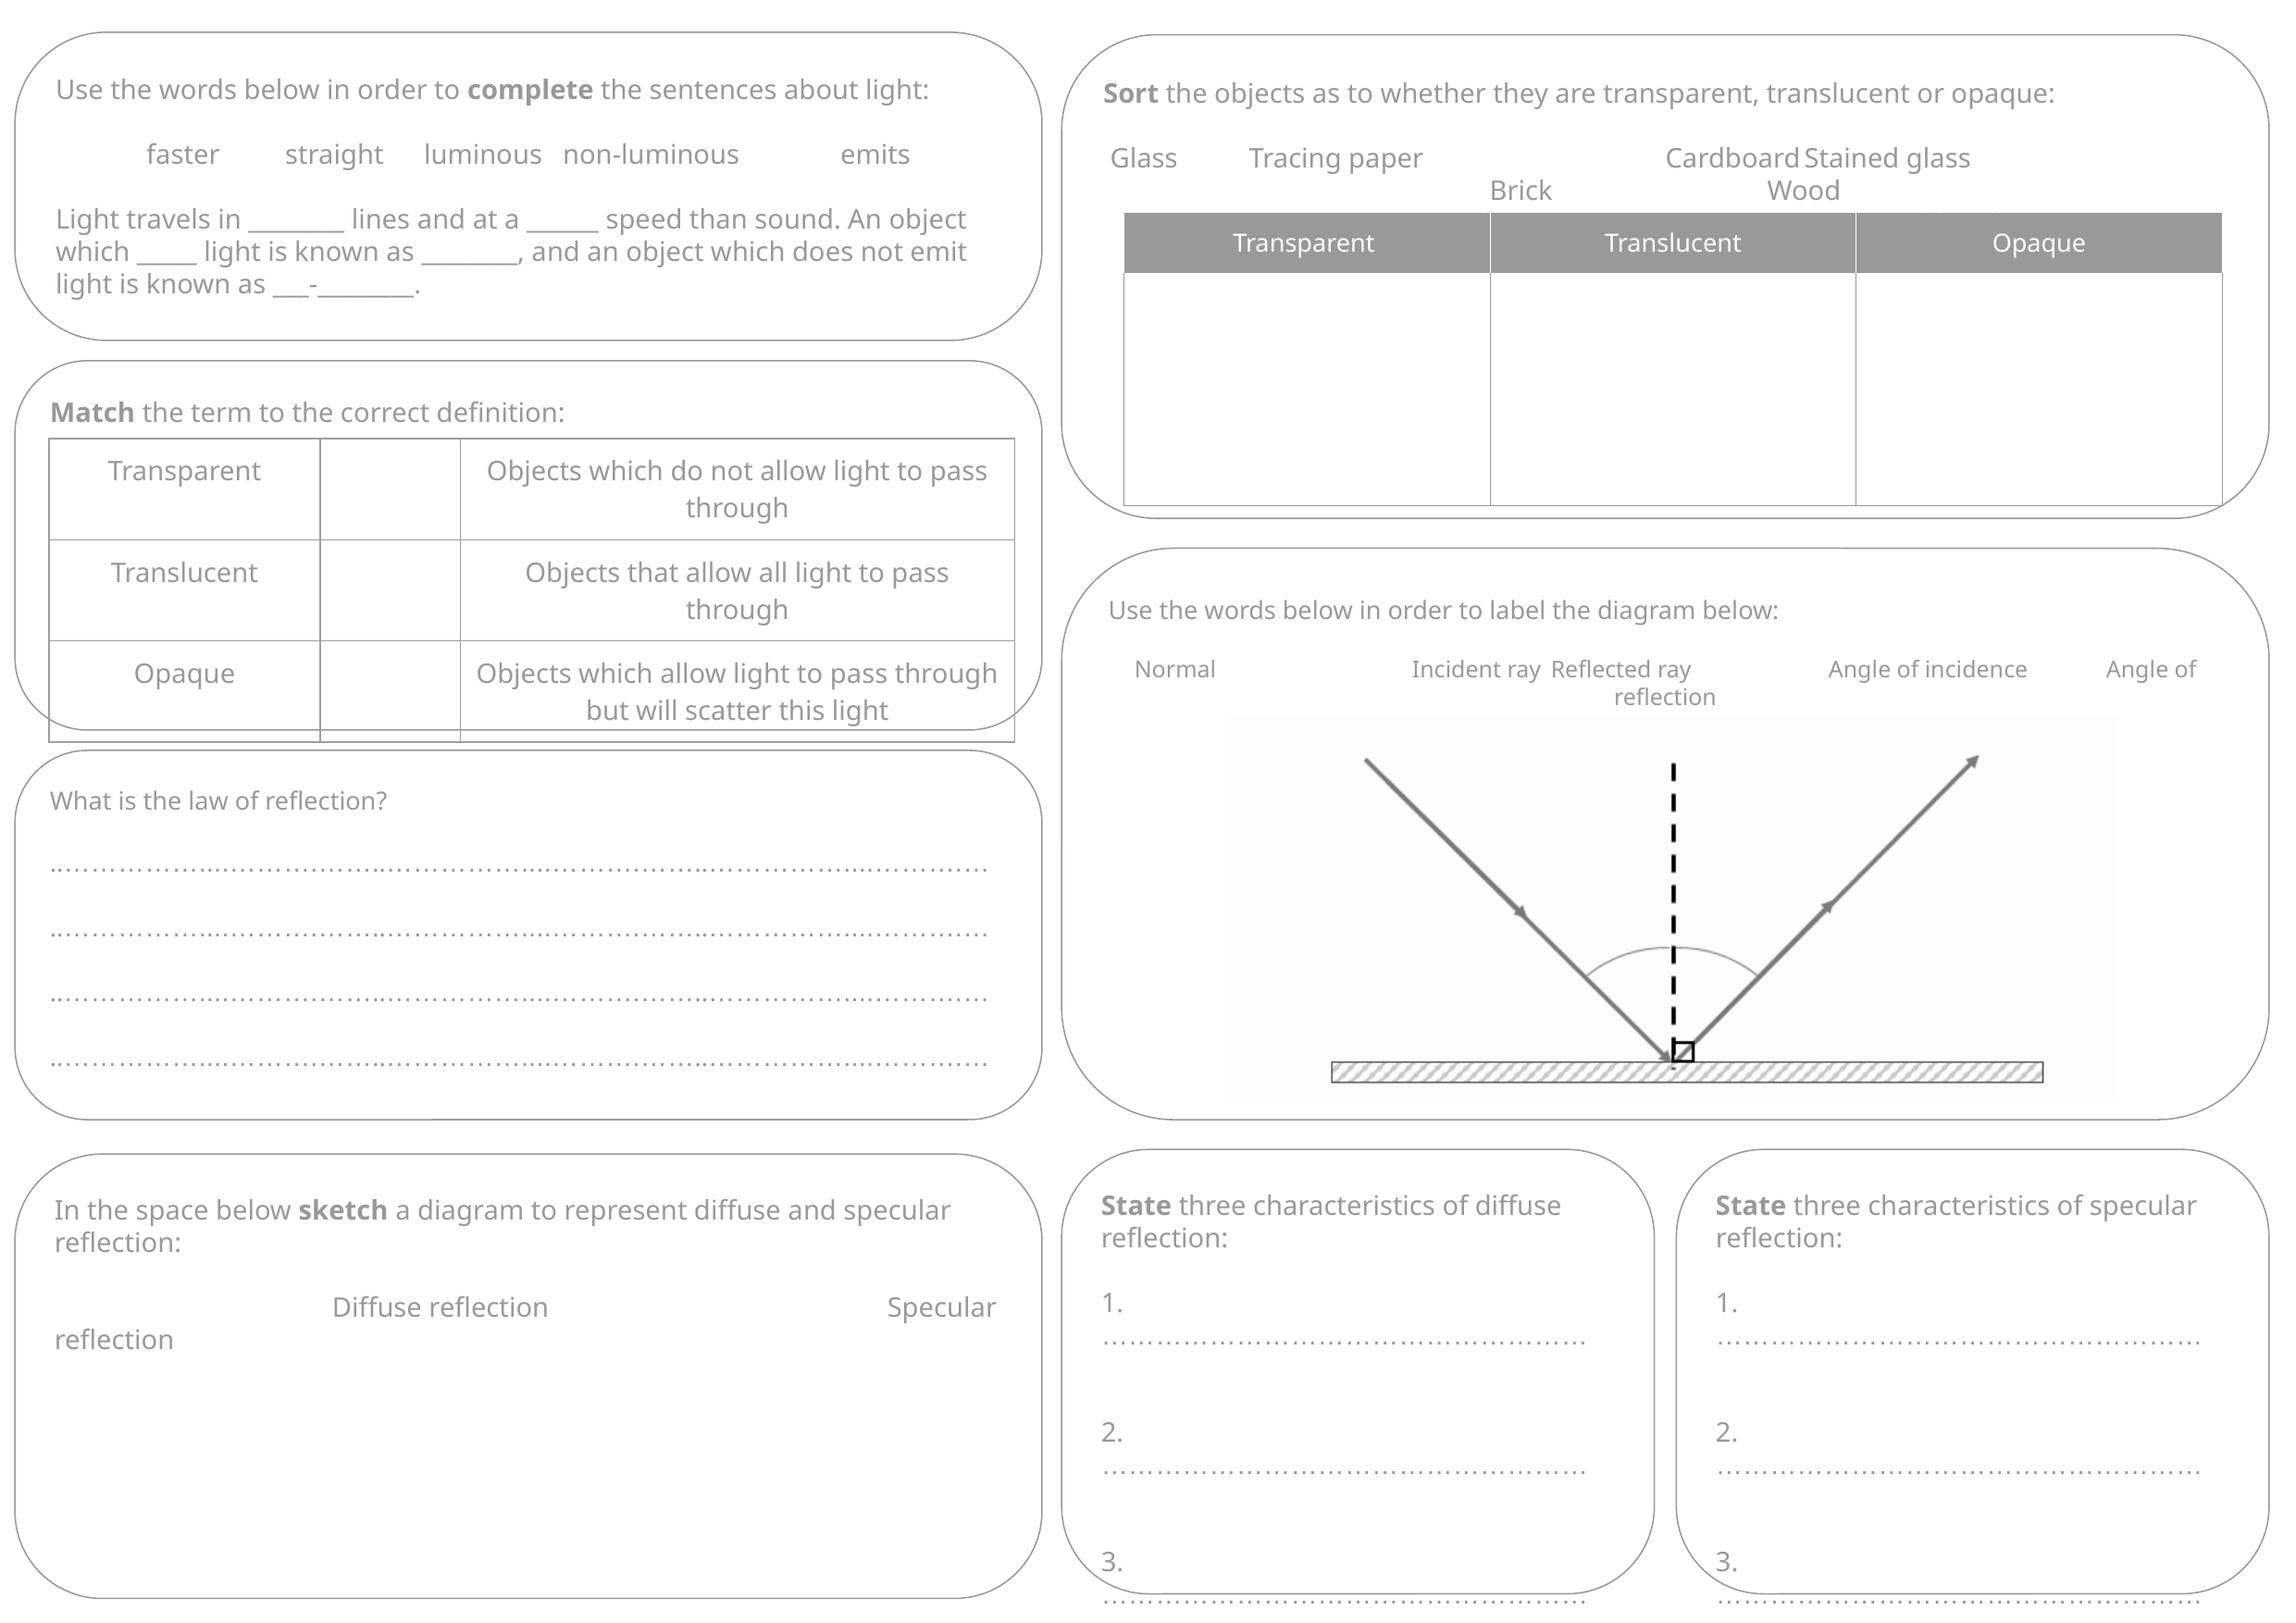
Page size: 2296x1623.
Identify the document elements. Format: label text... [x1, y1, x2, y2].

table_cell Opaque [50, 641, 319, 741]
table_cell Translucent [50, 540, 319, 640]
table_cell Objects which allow light to pass through but will scatter this light [461, 641, 1014, 741]
text_box State three characteristics of specular reflection: 1. ……………………………………………… 2. ……………………………………………… 3. ……………………………………………… [1676, 1149, 2269, 1594]
table_cell [1491, 275, 1855, 505]
table_cell Objects that allow all light to pass through [461, 540, 1014, 640]
text_box In the space below sketch a diagram to represent diffuse and specular reflection: Diffuse reflection Specular reflection [15, 1154, 1042, 1599]
text_box Use the words below in order to complete the sentences about light: faster straight luminous non-luminous emits Light travels in ________ lines and at a ______ speed than sound. An object which _____ light is known as ________, and an object which does not emit light is known as ___-________. [15, 31, 1042, 341]
table_header Objects which do not allow light to pass through [461, 440, 1014, 539]
table_header Translucent [1491, 213, 1855, 273]
table_header Transparent [1124, 213, 1490, 273]
table_header Transparent [50, 440, 319, 539]
picture [1227, 715, 2119, 1102]
text_box Sort the objects as to whether they are transparent, translucent or opaque: Glass Tracing paper Cardboard Stained glass Brick Wood Air Sunglasses Vegetable oil Water [1061, 34, 2269, 519]
table_header Opaque [1856, 213, 2222, 273]
table_header [321, 440, 460, 539]
text_box State three characteristics of diffuse reflection: 1. ……………………………………………… 2. ……………………………………………… 3. ……………………………………………… [1061, 1149, 1655, 1594]
table_cell [321, 641, 460, 741]
table_cell [1856, 275, 2222, 505]
text_box Use the words below in order to label the diagram below: Normal Incident ray Reflected ray Angle of incidence Angle of reflection [1061, 548, 2269, 1121]
table_cell [1124, 275, 1490, 505]
text_box Match the term to the correct definition: [15, 360, 1042, 719]
table_cell [321, 540, 460, 640]
text_box What is the law of reflection? ..……………....……….……..……………....……….……..……………....……….… ..……………....……….……..……………....……….……..……………....……….… ..……………....……….……..……………....……….……..……………....……….… ..……………....……….……..……………....……….……..……………....……….… [15, 750, 1042, 1121]
